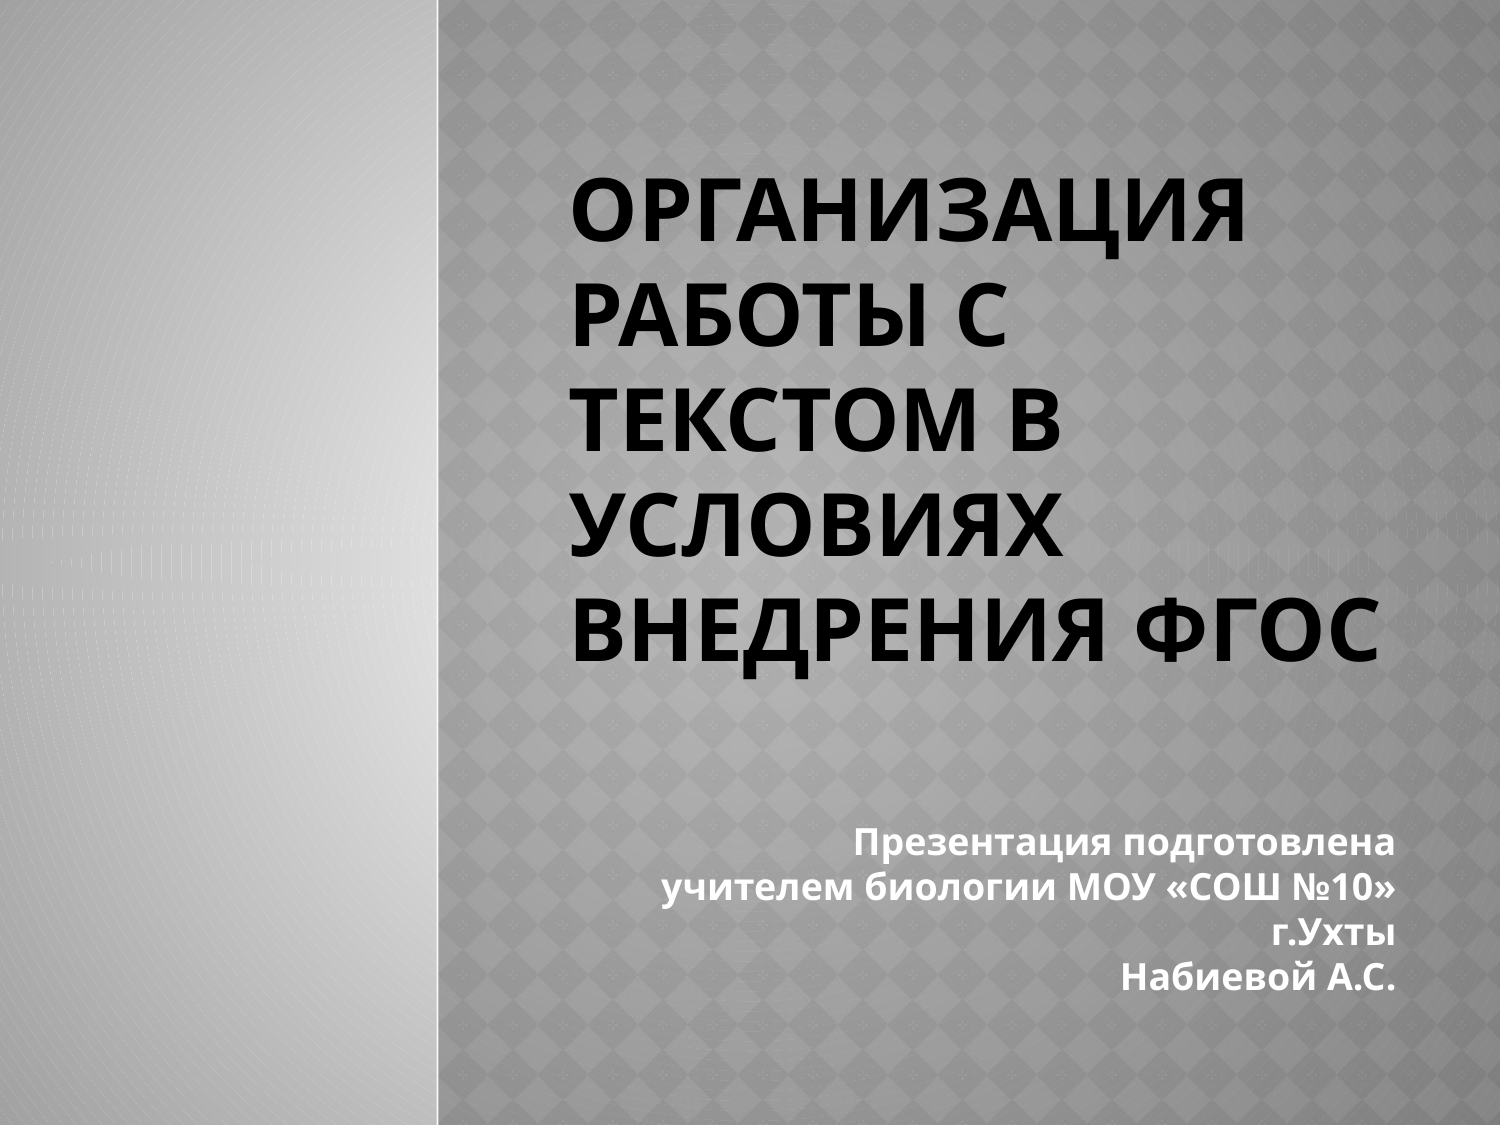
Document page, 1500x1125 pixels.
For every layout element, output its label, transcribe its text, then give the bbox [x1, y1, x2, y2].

text_box Презентация подготовлена учителем биологии МОУ «СОШ №10» г.Ухты Набиевой А.С. [537, 810, 1412, 1006]
title Организация работы с текстом в условиях внедрения фгос [561, 208, 1399, 679]
